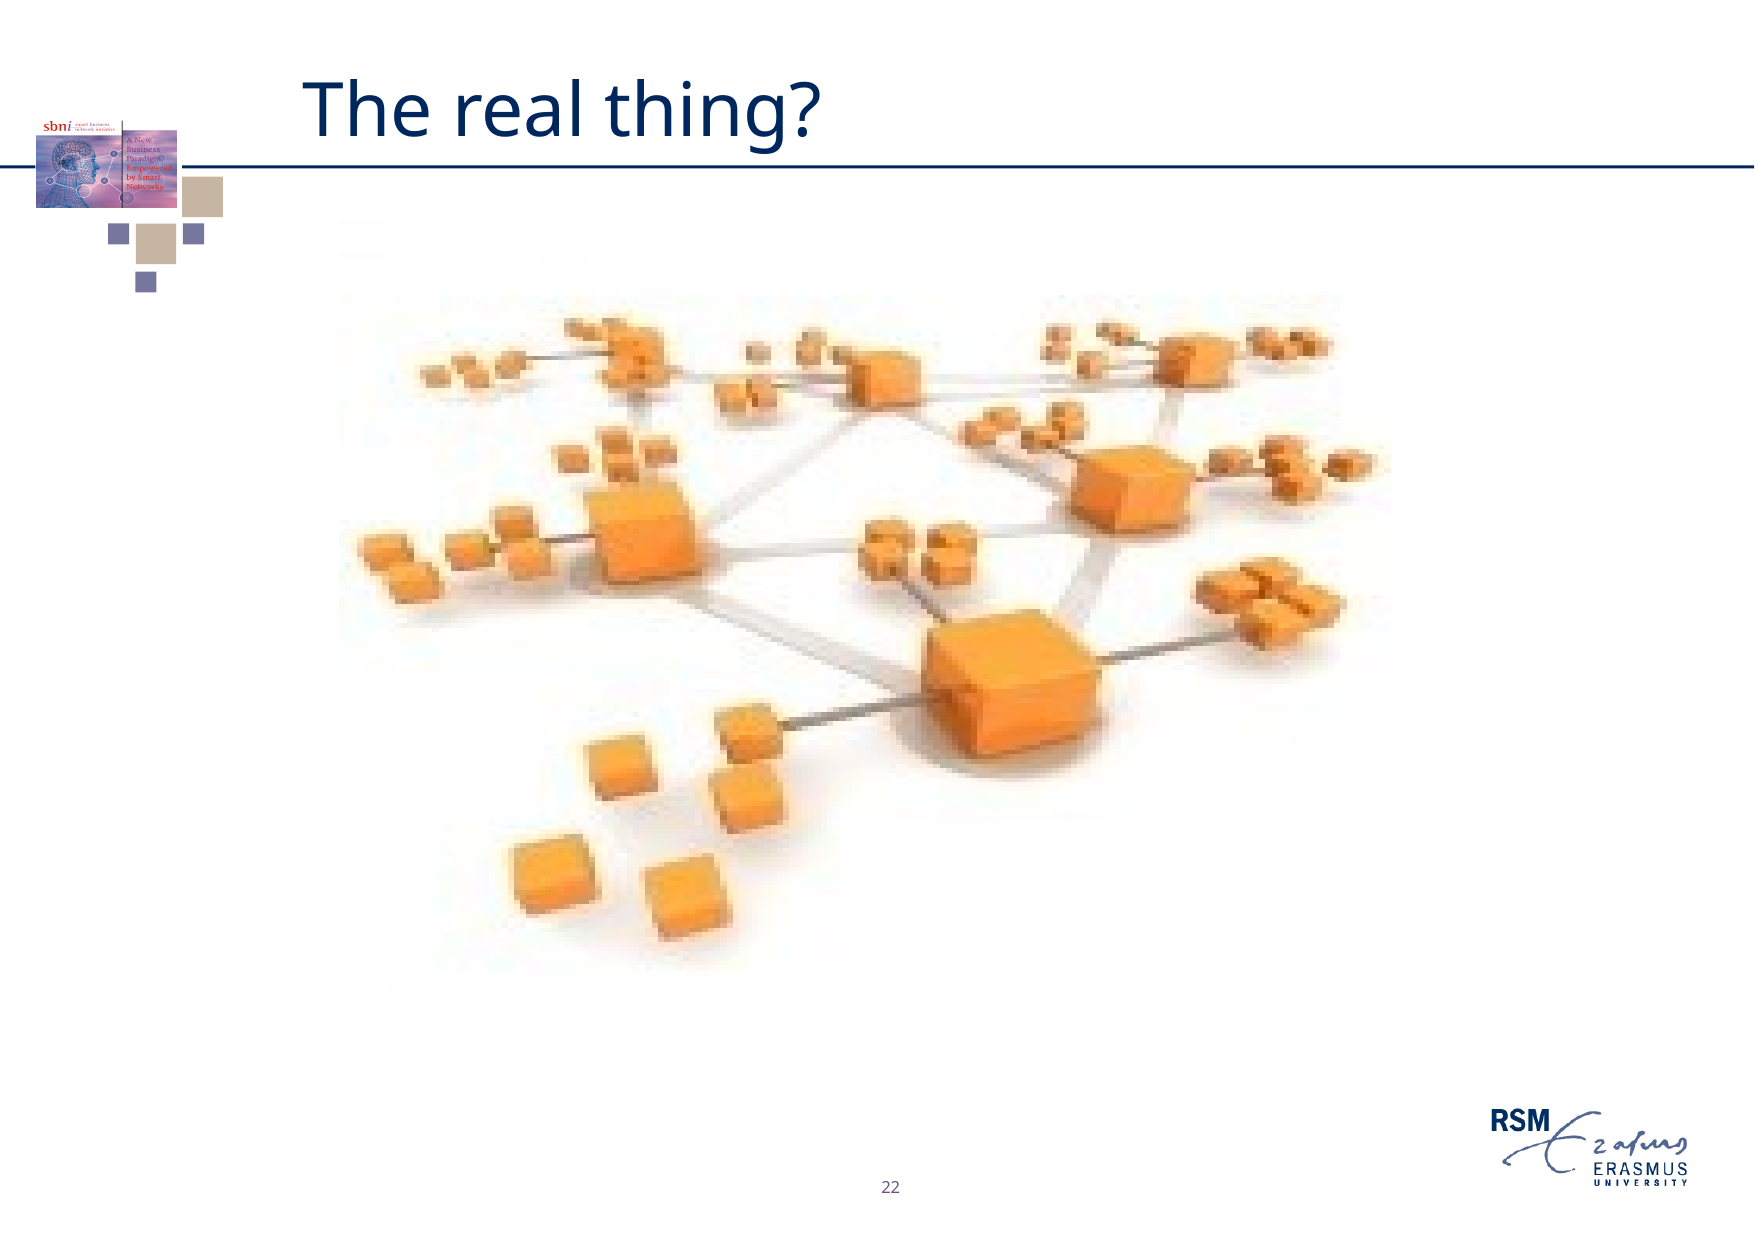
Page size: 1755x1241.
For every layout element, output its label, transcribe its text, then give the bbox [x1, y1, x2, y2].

picture [1491, 1108, 1687, 1186]
title The real thing? [302, 45, 1680, 152]
picture [36, 120, 177, 208]
picture [339, 219, 1391, 1008]
